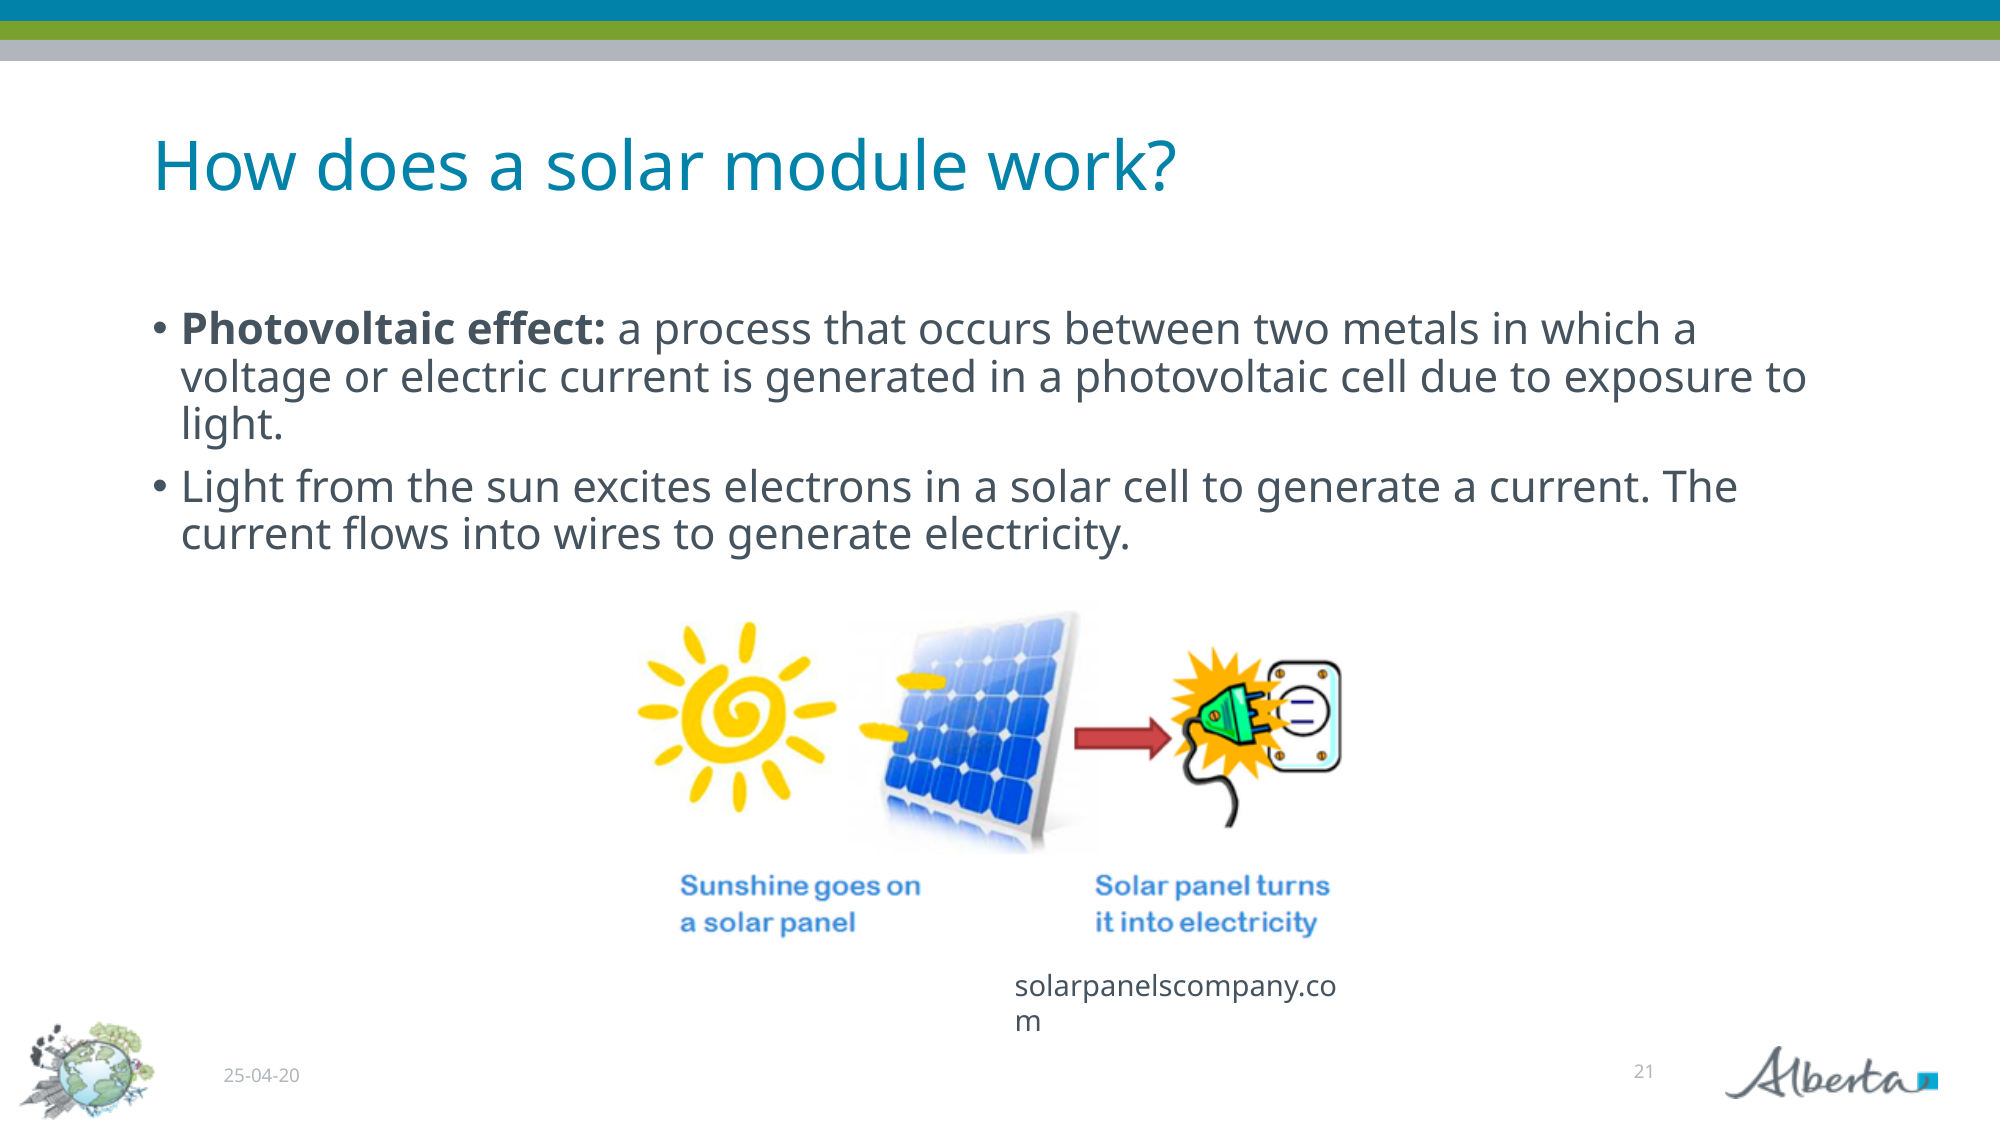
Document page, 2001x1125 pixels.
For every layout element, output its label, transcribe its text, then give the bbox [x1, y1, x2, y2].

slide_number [208, 1046, 588, 1103]
picture [611, 588, 1389, 957]
slide_number 21 [1412, 1042, 1671, 1103]
picture [1725, 1046, 1938, 1099]
list Photovoltaic effect: a process that occurs between two metals in which a voltage or electric current is generated in a photovoltaic cell due to exposure to light. Light from the sun excites electrons in a solar cell to generate a current. The current flows into wires to generate electricity. [137, 299, 1863, 1014]
title How does a solar module work? [137, 59, 1863, 278]
picture [12, 1016, 159, 1125]
text_box solarpanelscompany.com [999, 959, 1379, 1045]
